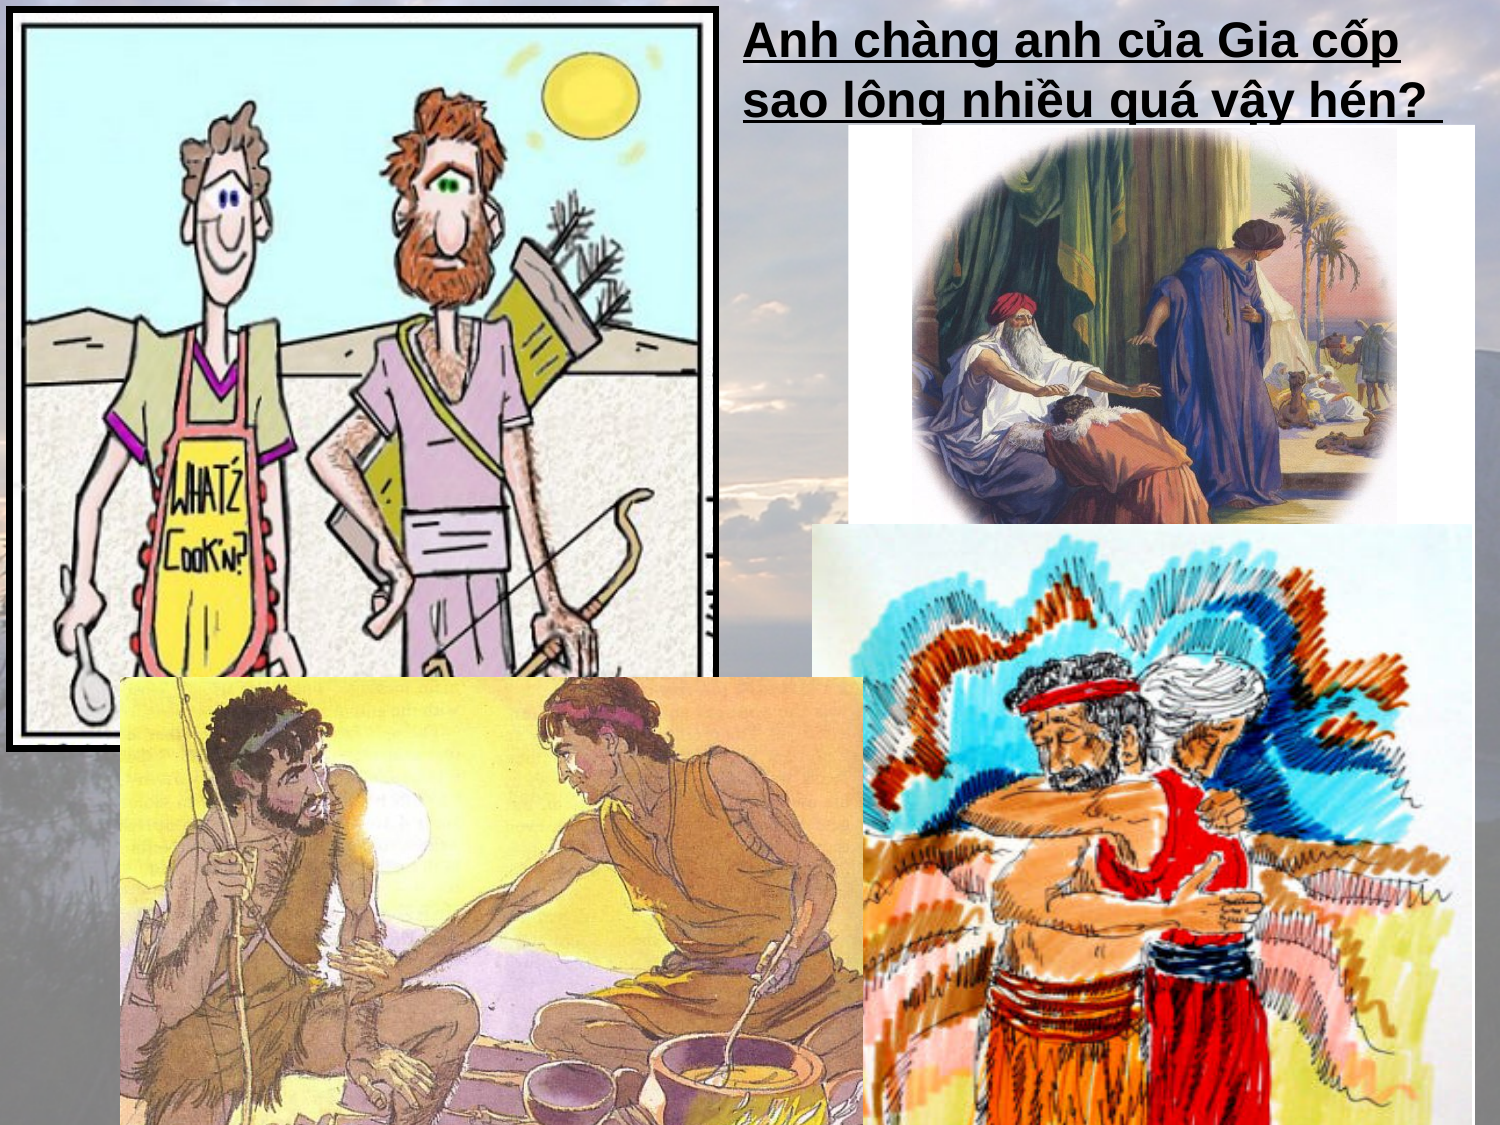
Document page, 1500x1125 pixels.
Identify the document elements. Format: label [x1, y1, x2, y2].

text_box [848, 124, 1476, 531]
picture [0, 0, 1500, 1125]
